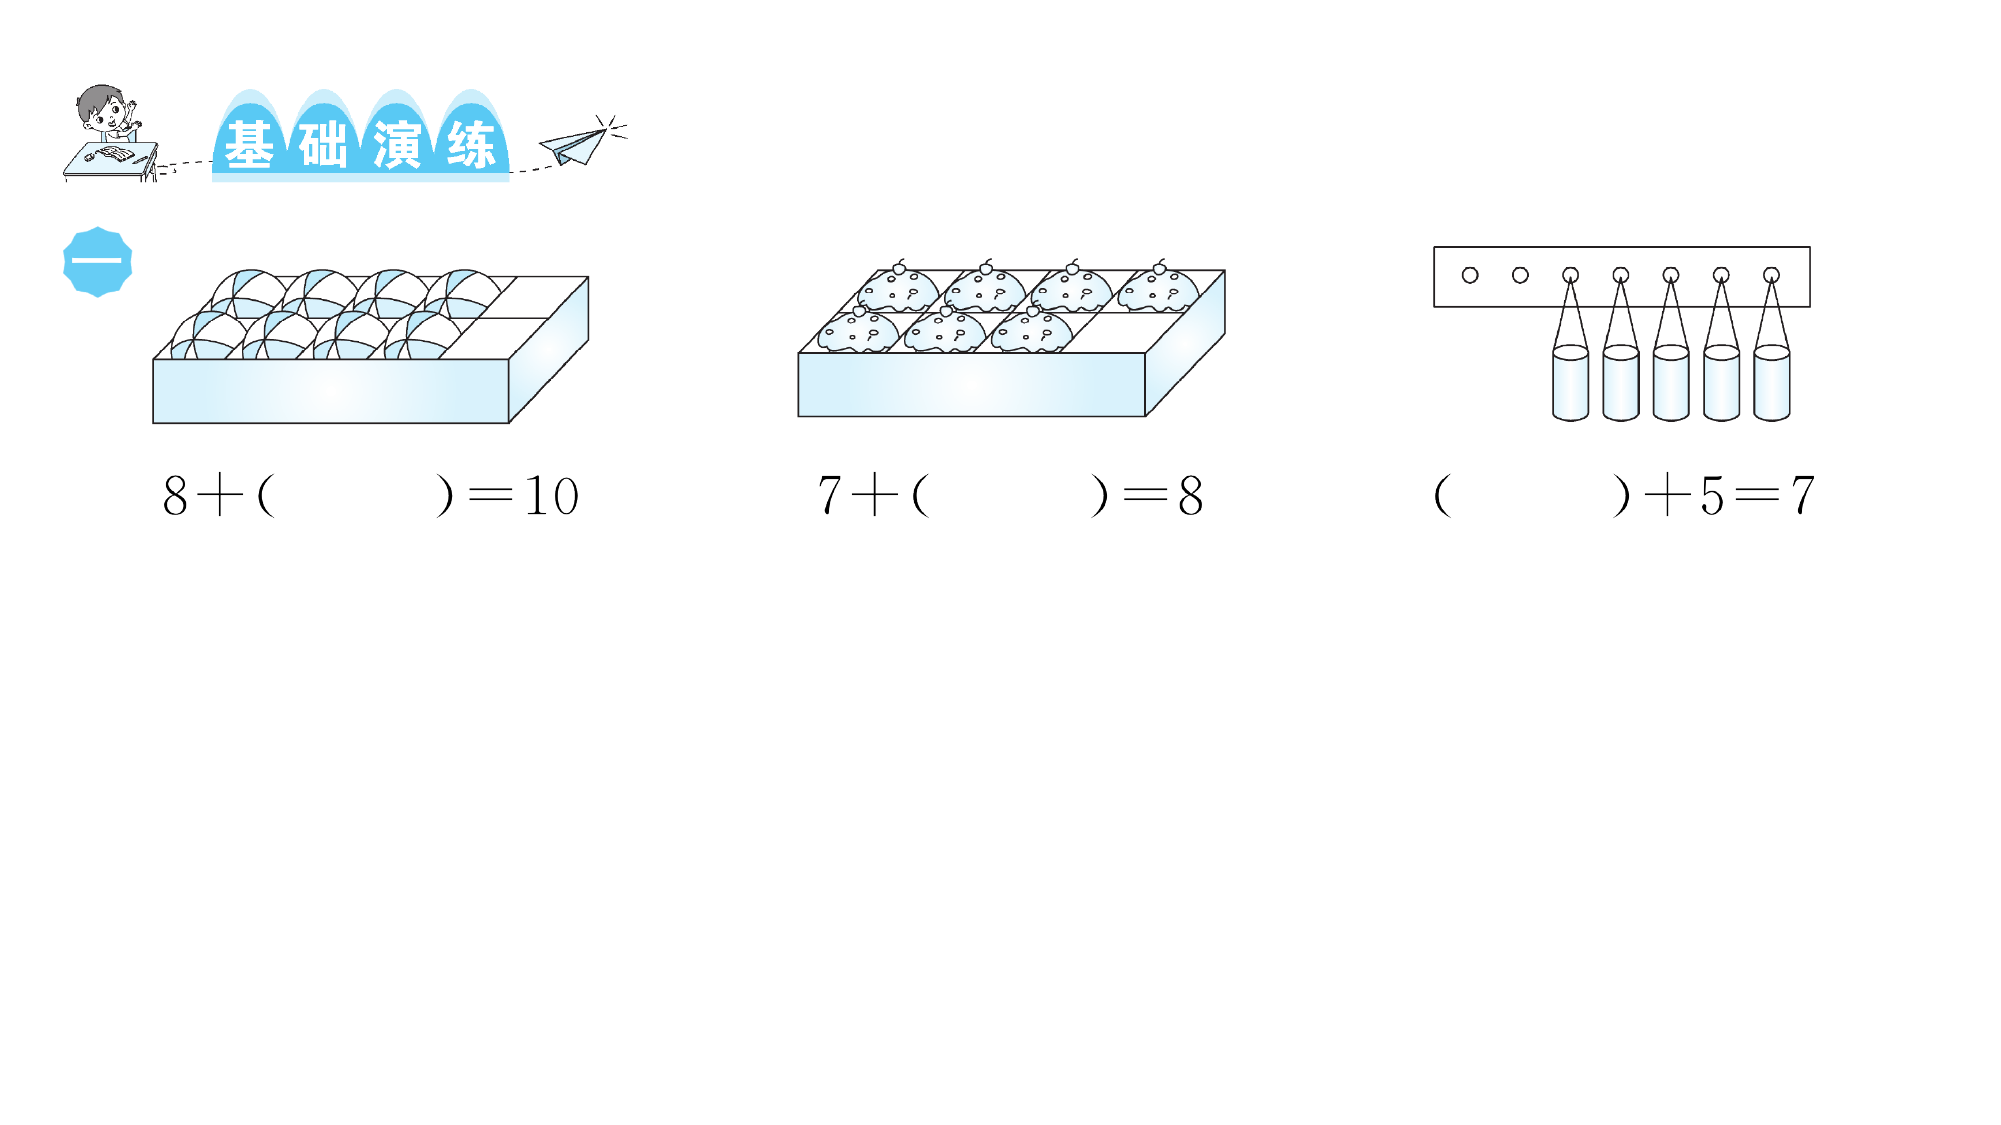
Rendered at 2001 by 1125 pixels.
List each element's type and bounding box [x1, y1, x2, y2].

picture [58, 58, 1949, 547]
